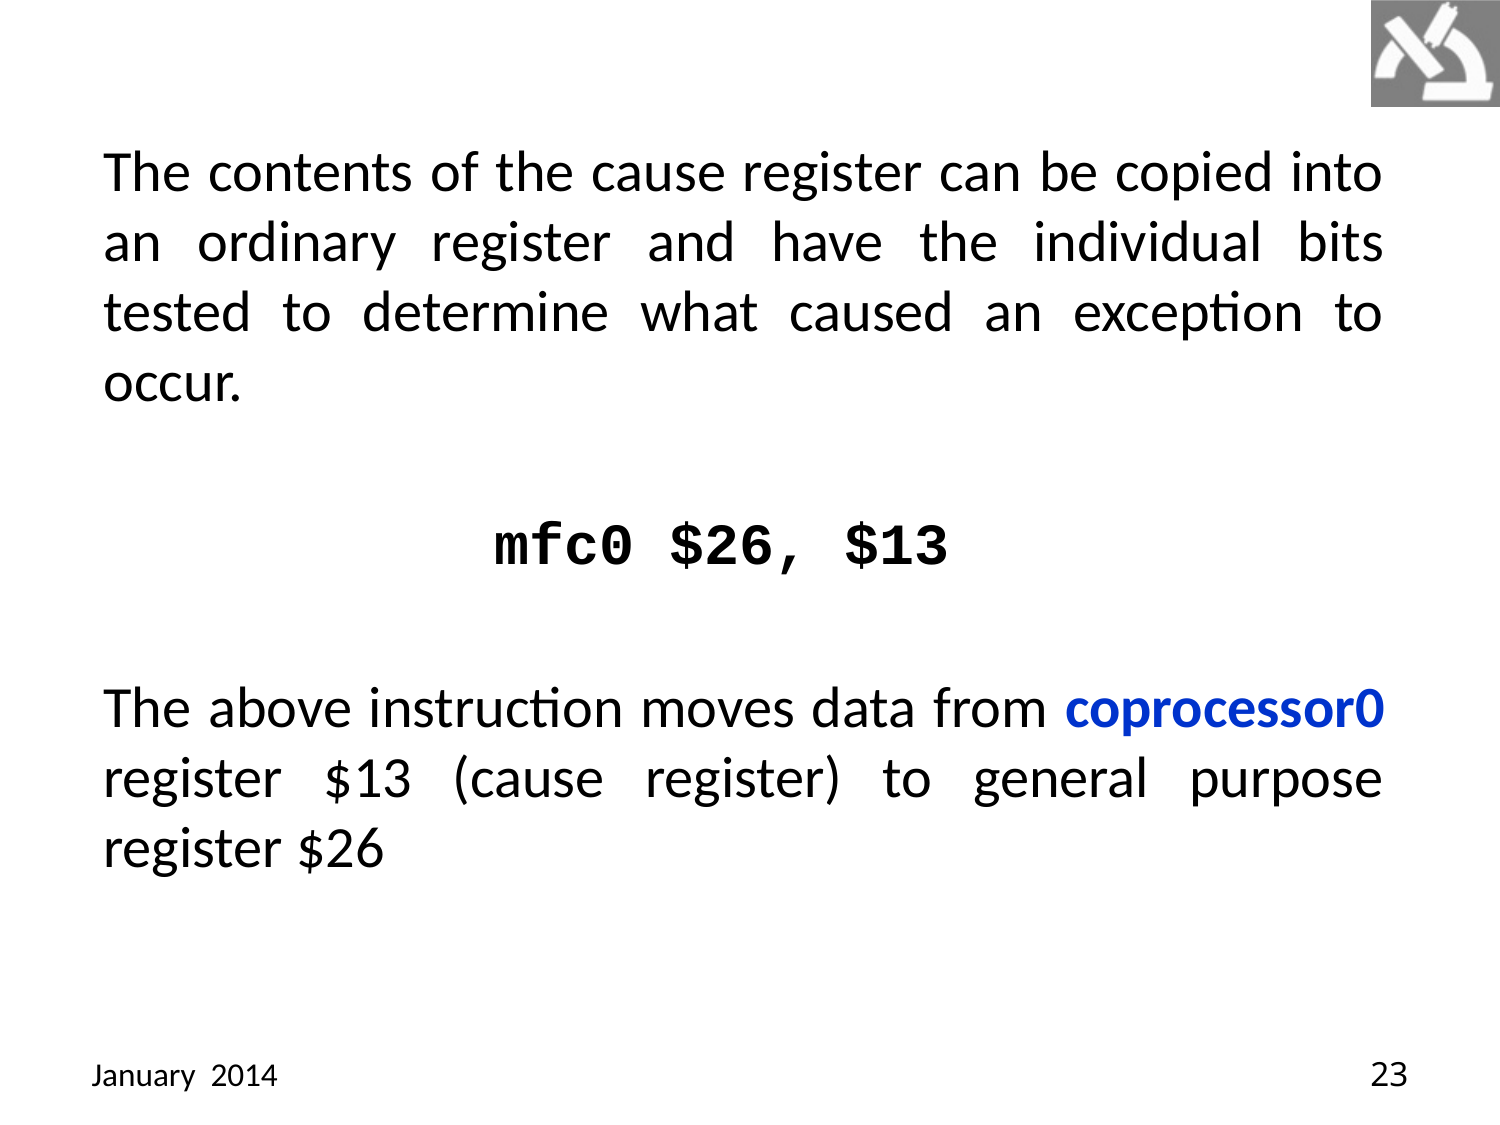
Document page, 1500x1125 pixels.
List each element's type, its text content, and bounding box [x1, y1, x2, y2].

slide_number 23 [1073, 1045, 1424, 1106]
picture [1371, 0, 1500, 107]
list The contents of the cause register can be copied into an ordinary register and have the individual bits tested to determine what caused an exception to occur. mfc0 $26, $13 The above instruction moves data from coprocessor0 register $13 (cause register) to general purpose register $26 [88, 125, 1400, 917]
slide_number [76, 1042, 427, 1103]
